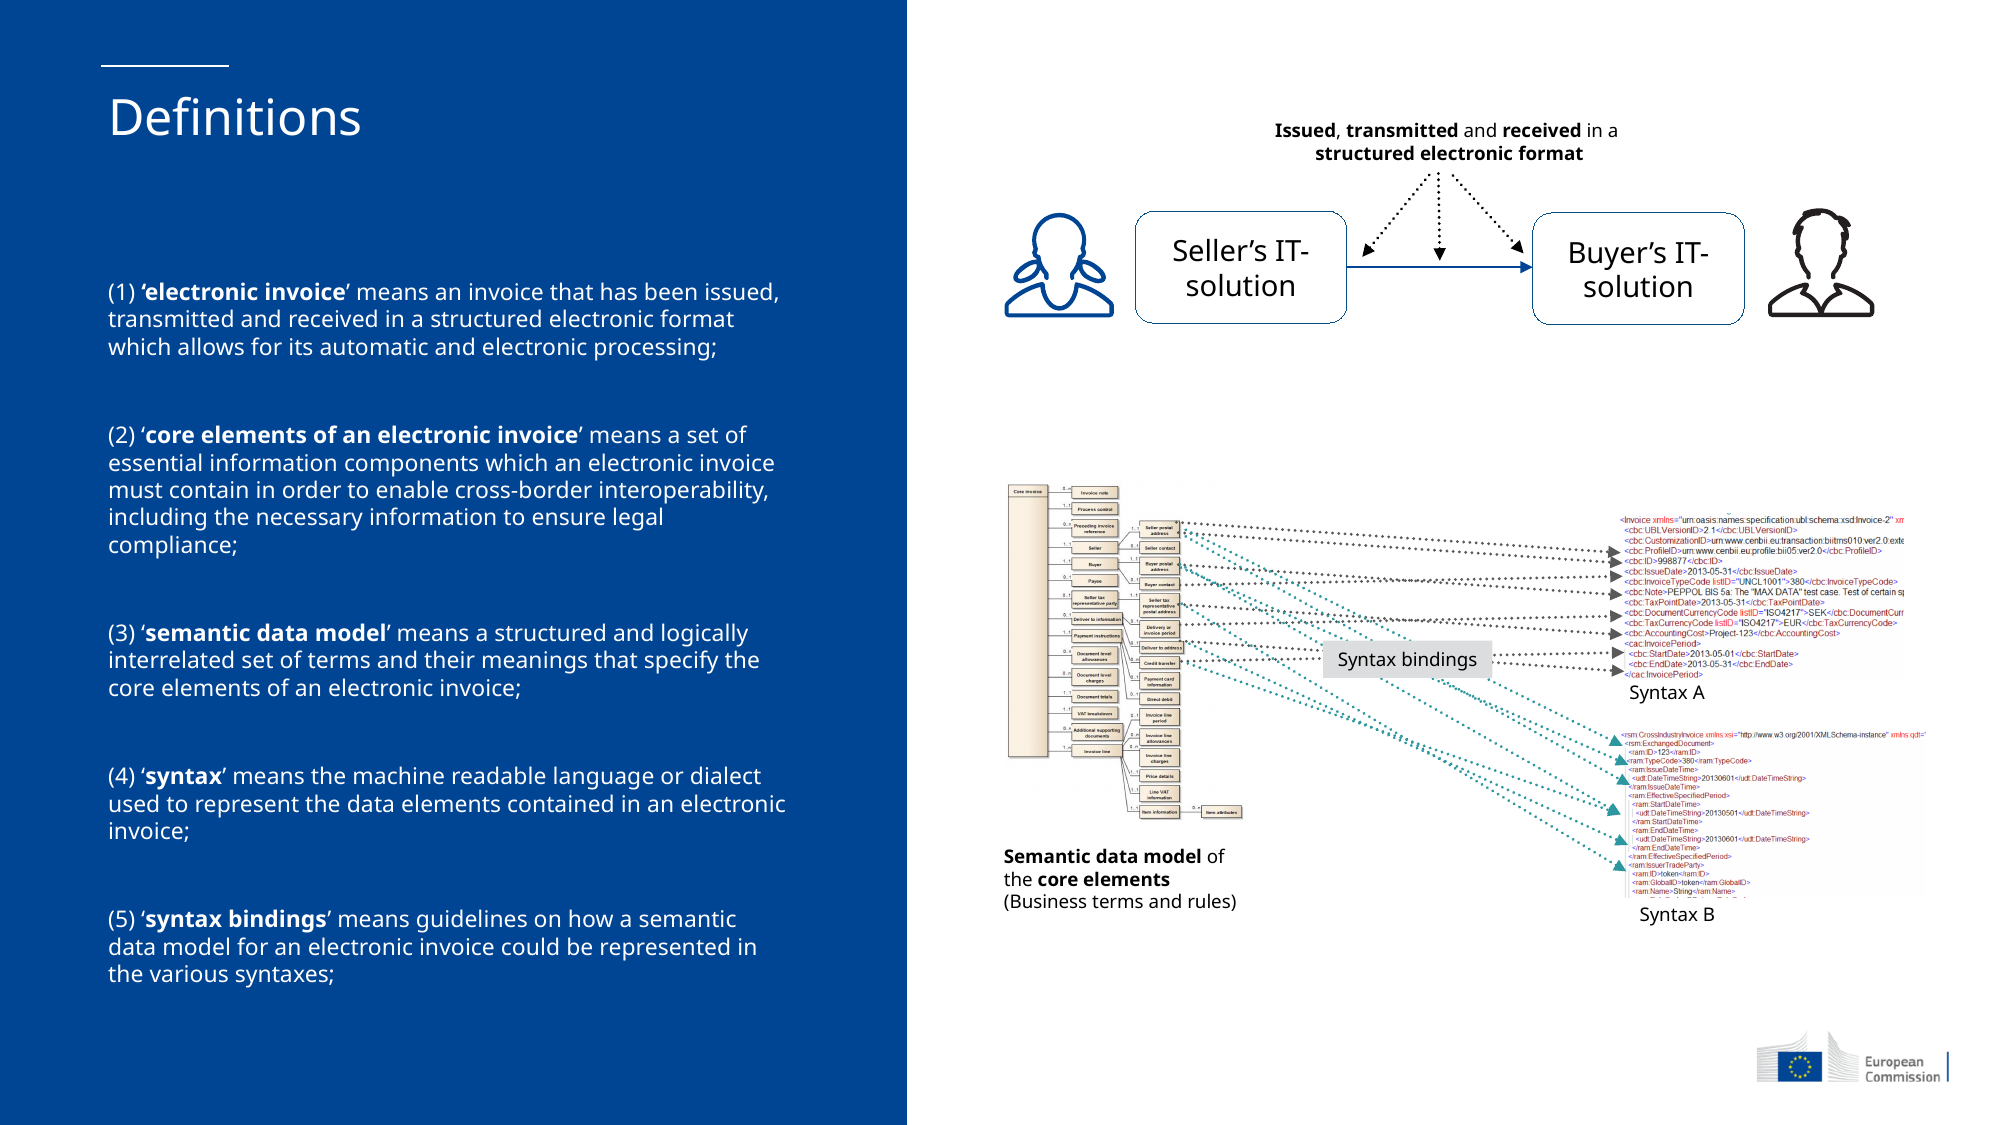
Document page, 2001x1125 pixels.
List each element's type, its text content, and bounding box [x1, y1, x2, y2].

text_box Semantic data model of the core elements (Business terms and rules) [989, 837, 1252, 920]
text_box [1185, 529, 1623, 536]
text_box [1180, 564, 1621, 815]
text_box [1452, 175, 1524, 254]
picture [1004, 480, 1248, 822]
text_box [1189, 643, 1629, 845]
picture [1756, 1030, 1949, 1082]
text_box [1004, 212, 1114, 318]
text_box Syntax A [1631, 680, 1720, 711]
text_box Seller’s IT-solution [1135, 211, 1347, 324]
title Definitions [102, 78, 796, 232]
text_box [1362, 174, 1430, 257]
picture [1619, 513, 1904, 680]
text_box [1176, 522, 1621, 553]
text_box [1768, 202, 1875, 318]
text_box Syntax B [1624, 898, 1731, 933]
text_box Buyer’s IT-solution [1532, 212, 1745, 325]
picture [1620, 730, 1926, 898]
text_box Issued, transmitted and received in a structured electronic format [1260, 111, 1639, 172]
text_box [1178, 532, 1185, 564]
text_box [1181, 603, 1627, 872]
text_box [1185, 536, 1631, 786]
list (1) ‘electronic invoice’ means an invoice that has been issued, transmitted and received in a structured electronic format which allows for its automatic and electronic processing; (2) ‘core elements of an electronic invoice’ means a set of essential information components which an electronic invoice must contain in order to enable cross-border interoperability, including the necessary information to ensure legal compliance; (3) ‘semantic data model’ means a structured and logically interrelated set of terms and their meanings that specify the core elements of an electronic invoice; (4) ‘syntax’ means the machine readable language or dialect used to represent the data elements contained in an electronic invoice; (5) ‘syntax bindings’ means guidelines on how a semantic data model for an electronic invoice could be represented in the various syntaxes; [102, 270, 796, 1000]
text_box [1621, 567, 1629, 643]
